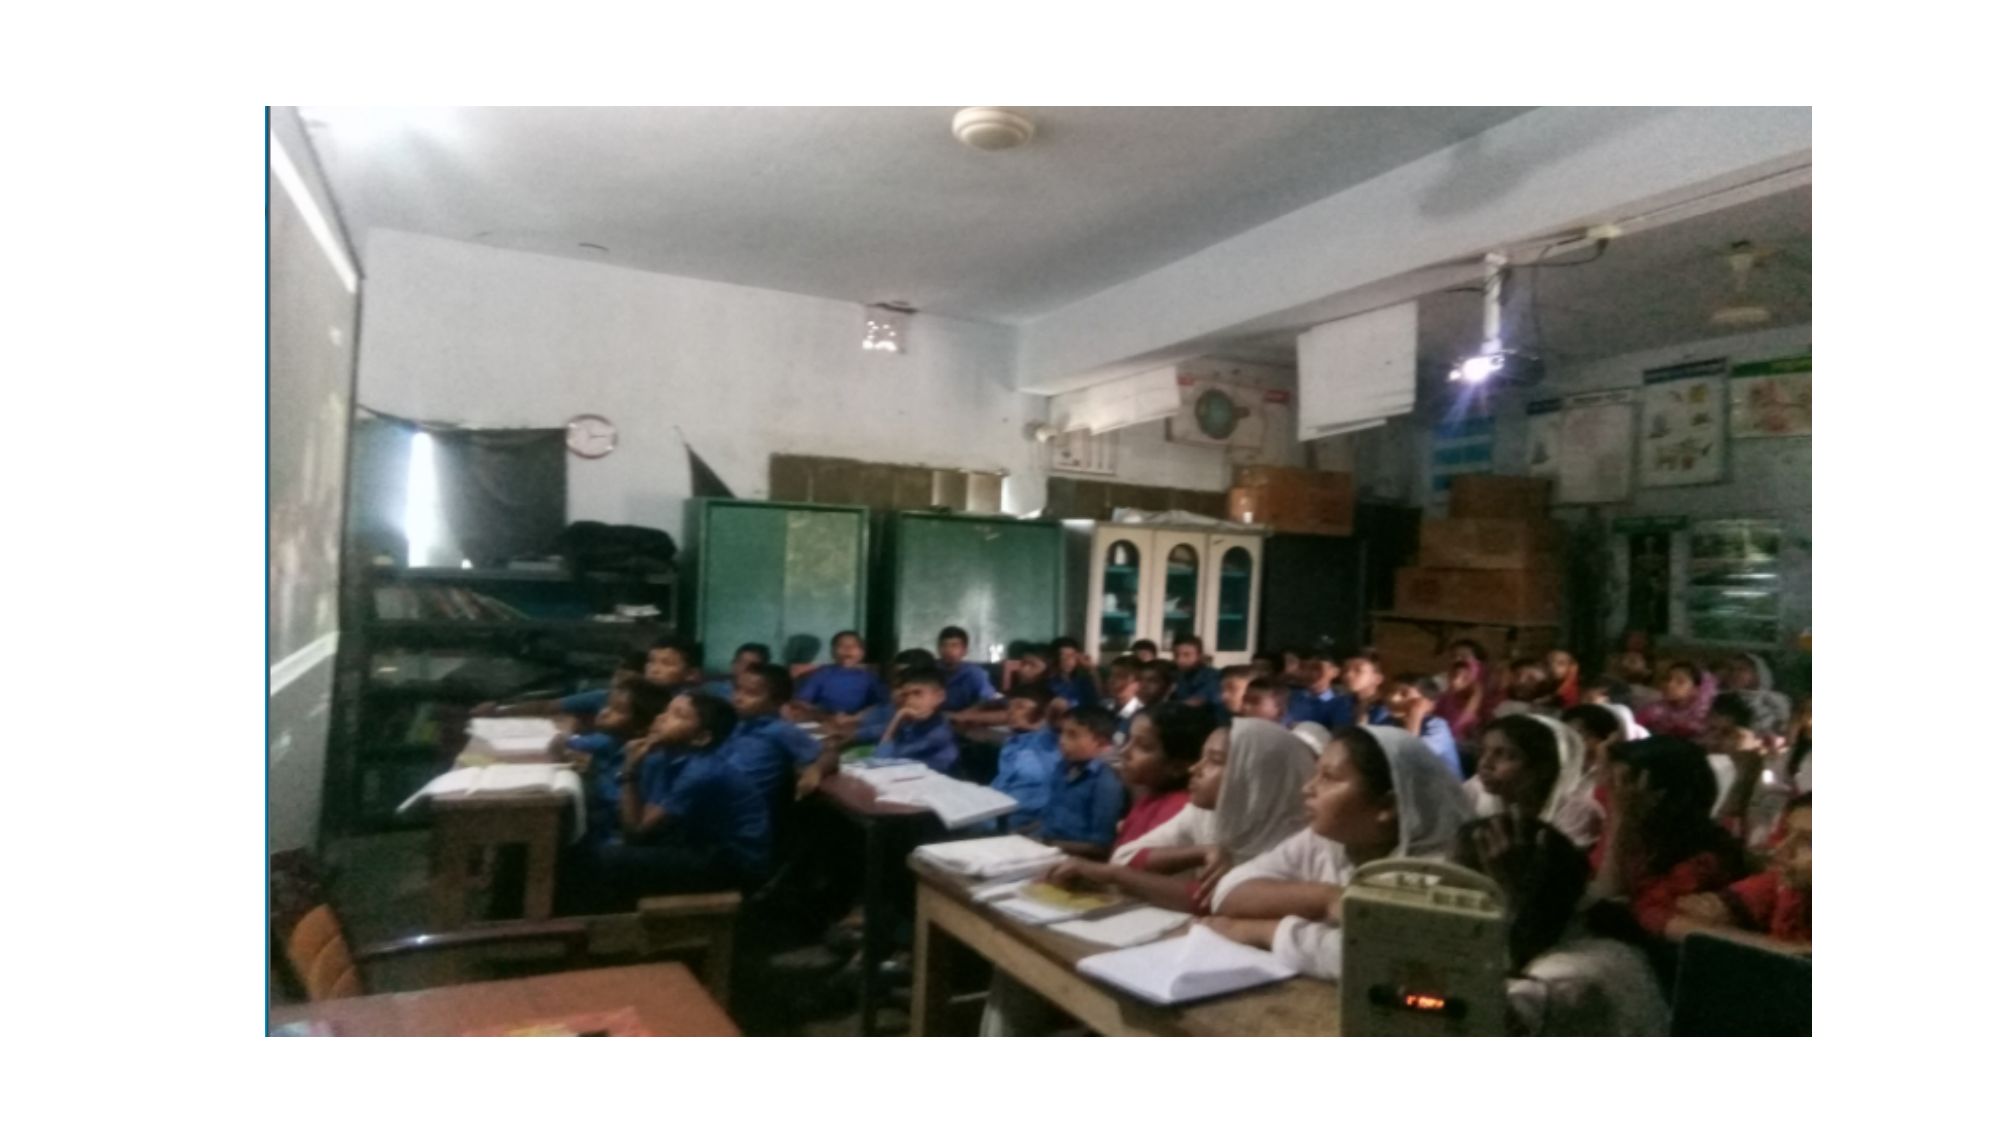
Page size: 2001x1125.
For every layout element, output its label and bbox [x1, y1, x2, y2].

picture [267, 106, 1812, 1037]
